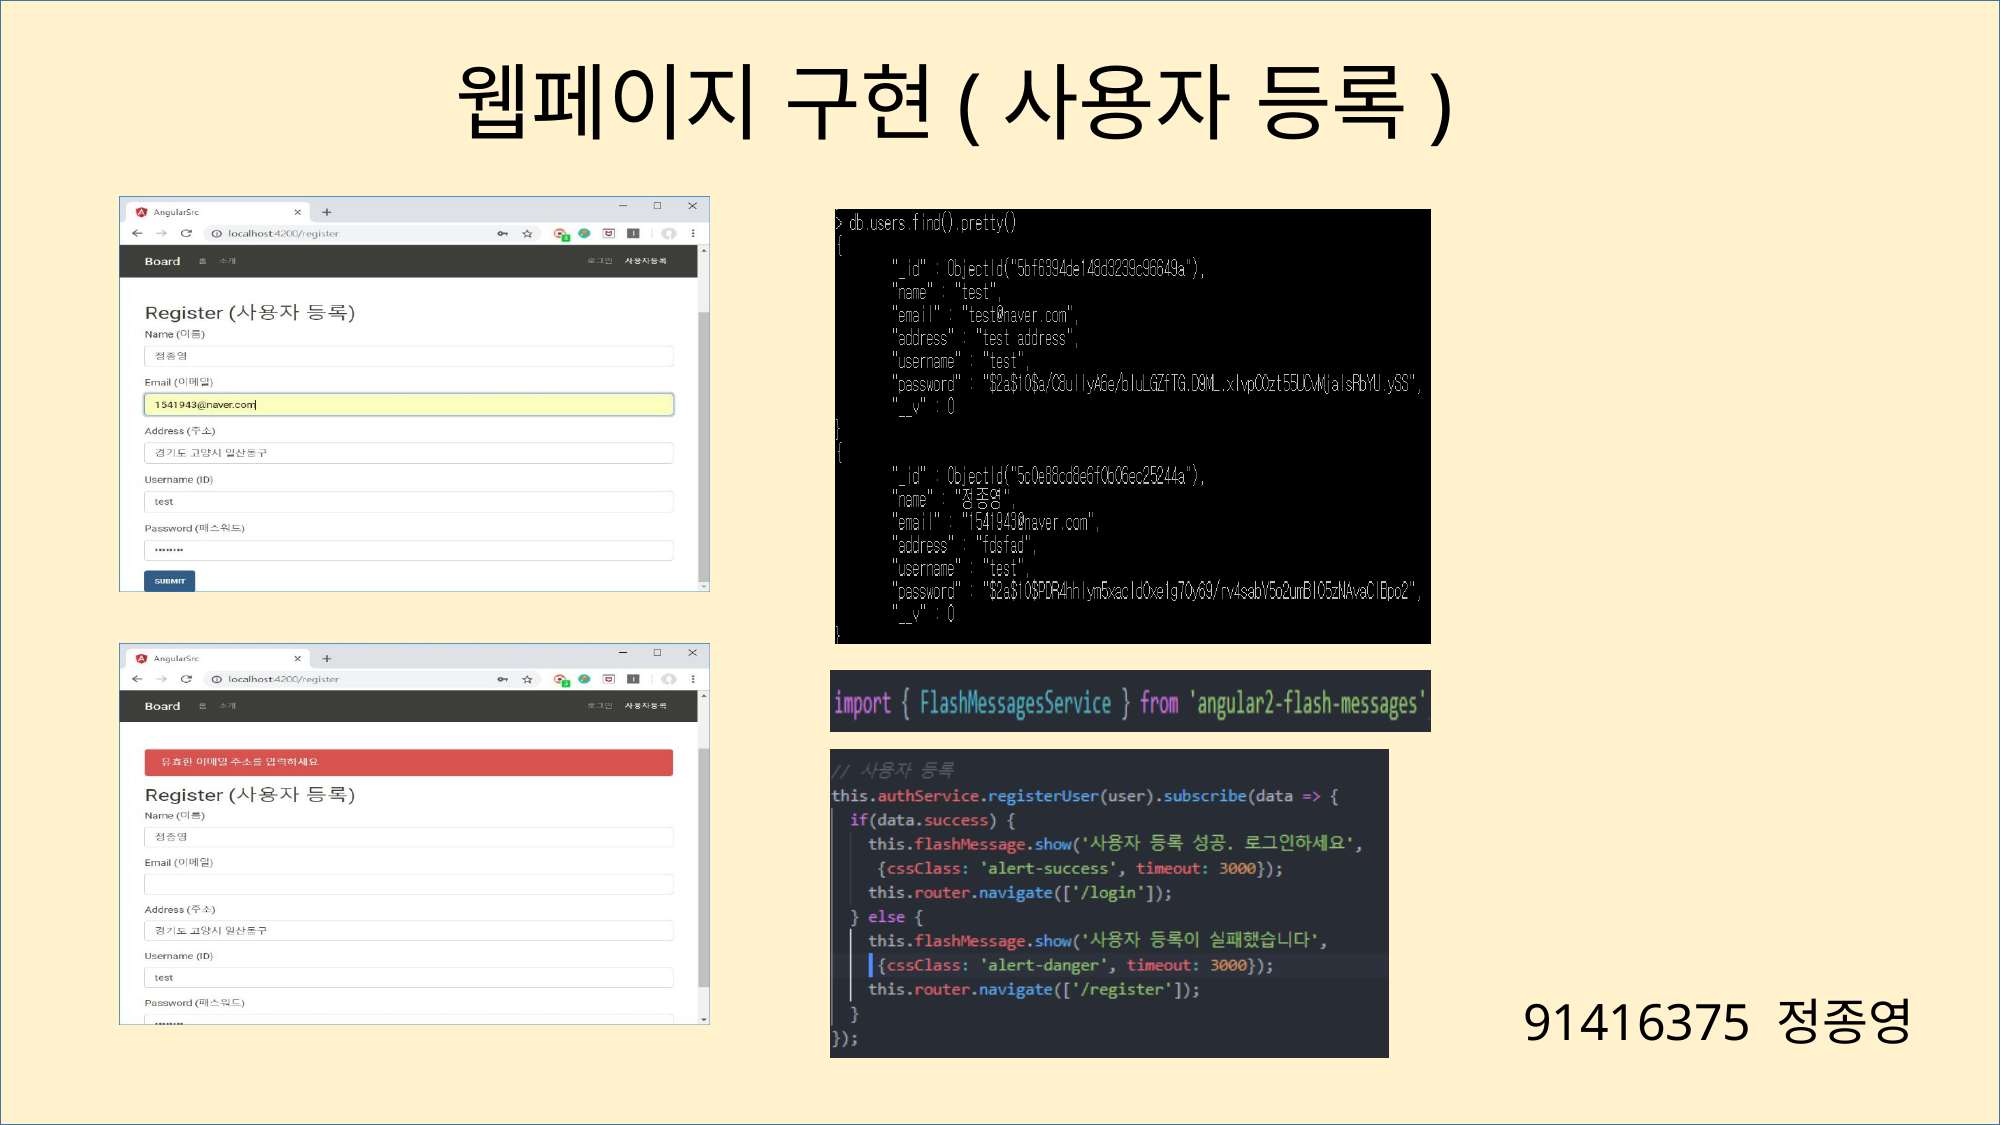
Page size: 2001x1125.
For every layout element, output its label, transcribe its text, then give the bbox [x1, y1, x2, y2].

text_box [0, 0, 2000, 1125]
text_box 웹페이지 구현(사용자 등록) [204, 42, 1705, 160]
picture [835, 209, 1431, 644]
picture [830, 670, 1431, 732]
subtitle 91416375 정종영 [968, 834, 2000, 1106]
picture [830, 749, 1389, 1058]
picture [119, 643, 710, 1025]
picture [119, 195, 710, 592]
